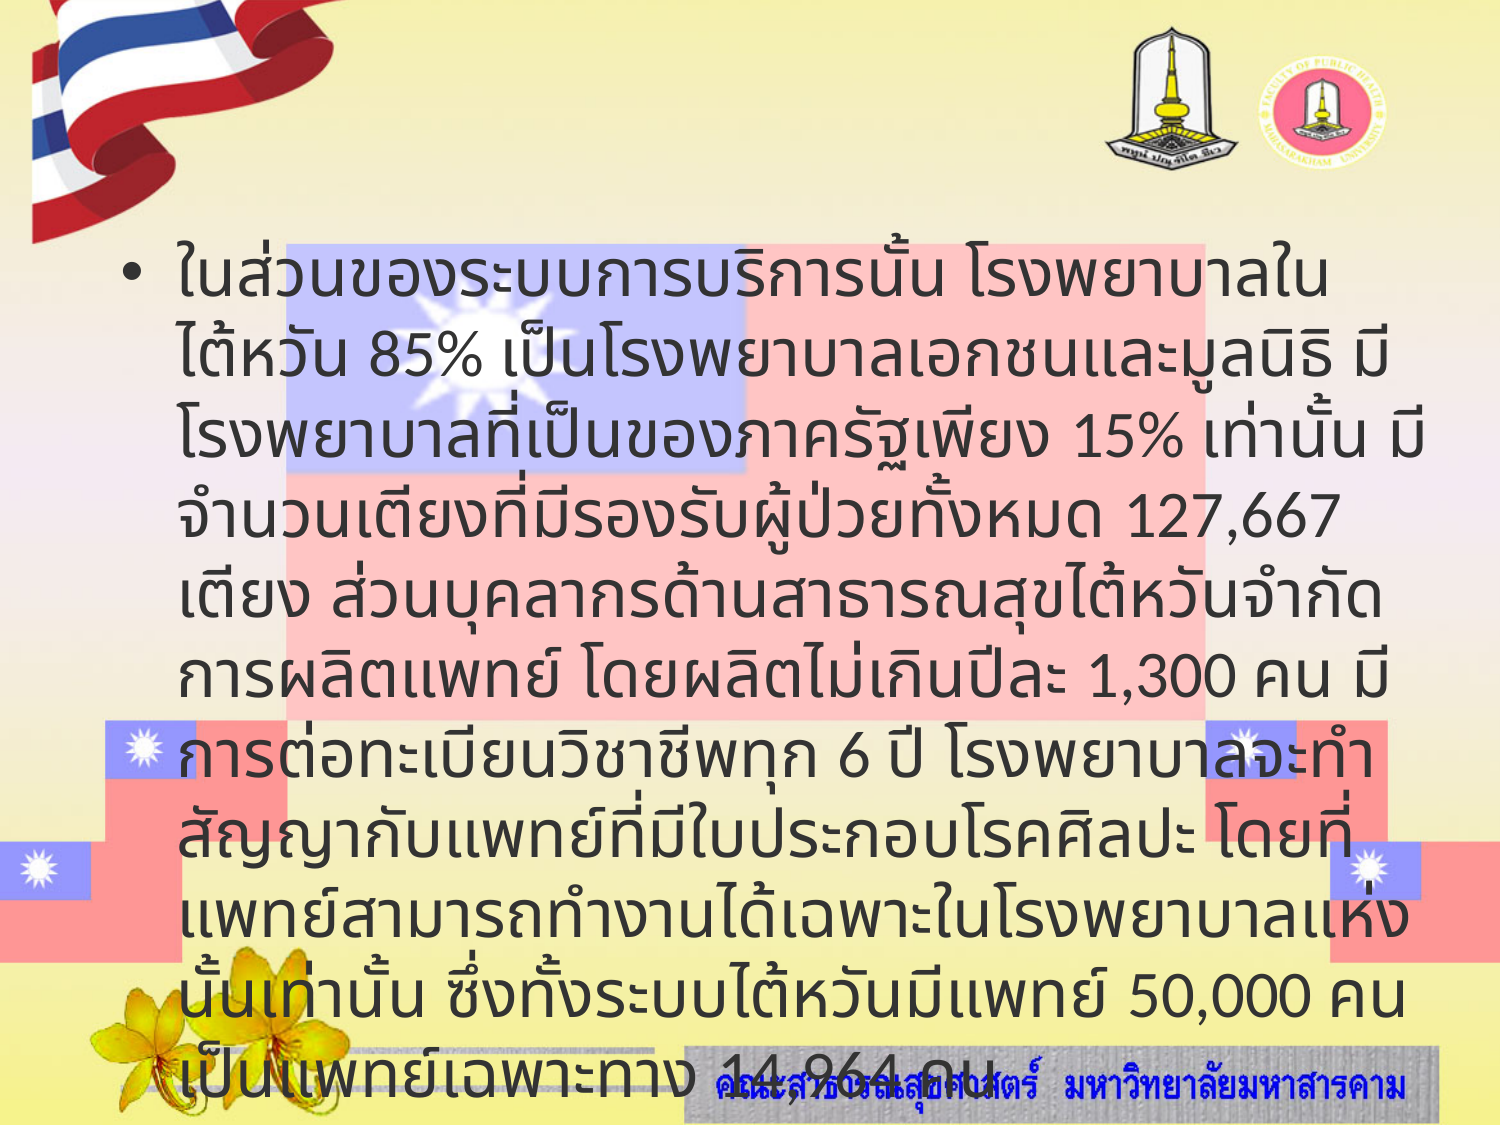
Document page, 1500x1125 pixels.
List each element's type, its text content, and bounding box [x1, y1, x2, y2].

list ในส่วนของระบบการบริการนั้น โรงพยาบาลในไต้หวัน 85% เป็นโรงพยาบาลเอกชนและมูลนิธิ มีโรงพยาบาลที่เป็นของภาครัฐเพียง 15% เท่านั้น มีจำนวนเตียงที่มีรองรับผู้ป่วยทั้งหมด 127,667 เตียง ส่วนบุคลากรด้านสาธารณสุขไต้หวันจำกัดการผลิตแพทย์ โดยผลิตไม่เกินปีละ 1,300 คน มีการต่อทะเบียนวิชาชีพทุก 6 ปี โรงพยาบาลจะทำสัญญากับแพทย์ที่มีใบประกอบโรคศิลปะ โดยที่แพทย์สามารถทำงานได้เฉพาะในโรงพยาบาลแห่งนั้นเท่านั้น ซึ่งทั้งระบบไต้หวันมีแพทย์ 50,000 คน เป็นแพทย์เฉพาะทาง 14,964 คน [105, 222, 1456, 1125]
picture [0, 0, 1500, 1125]
